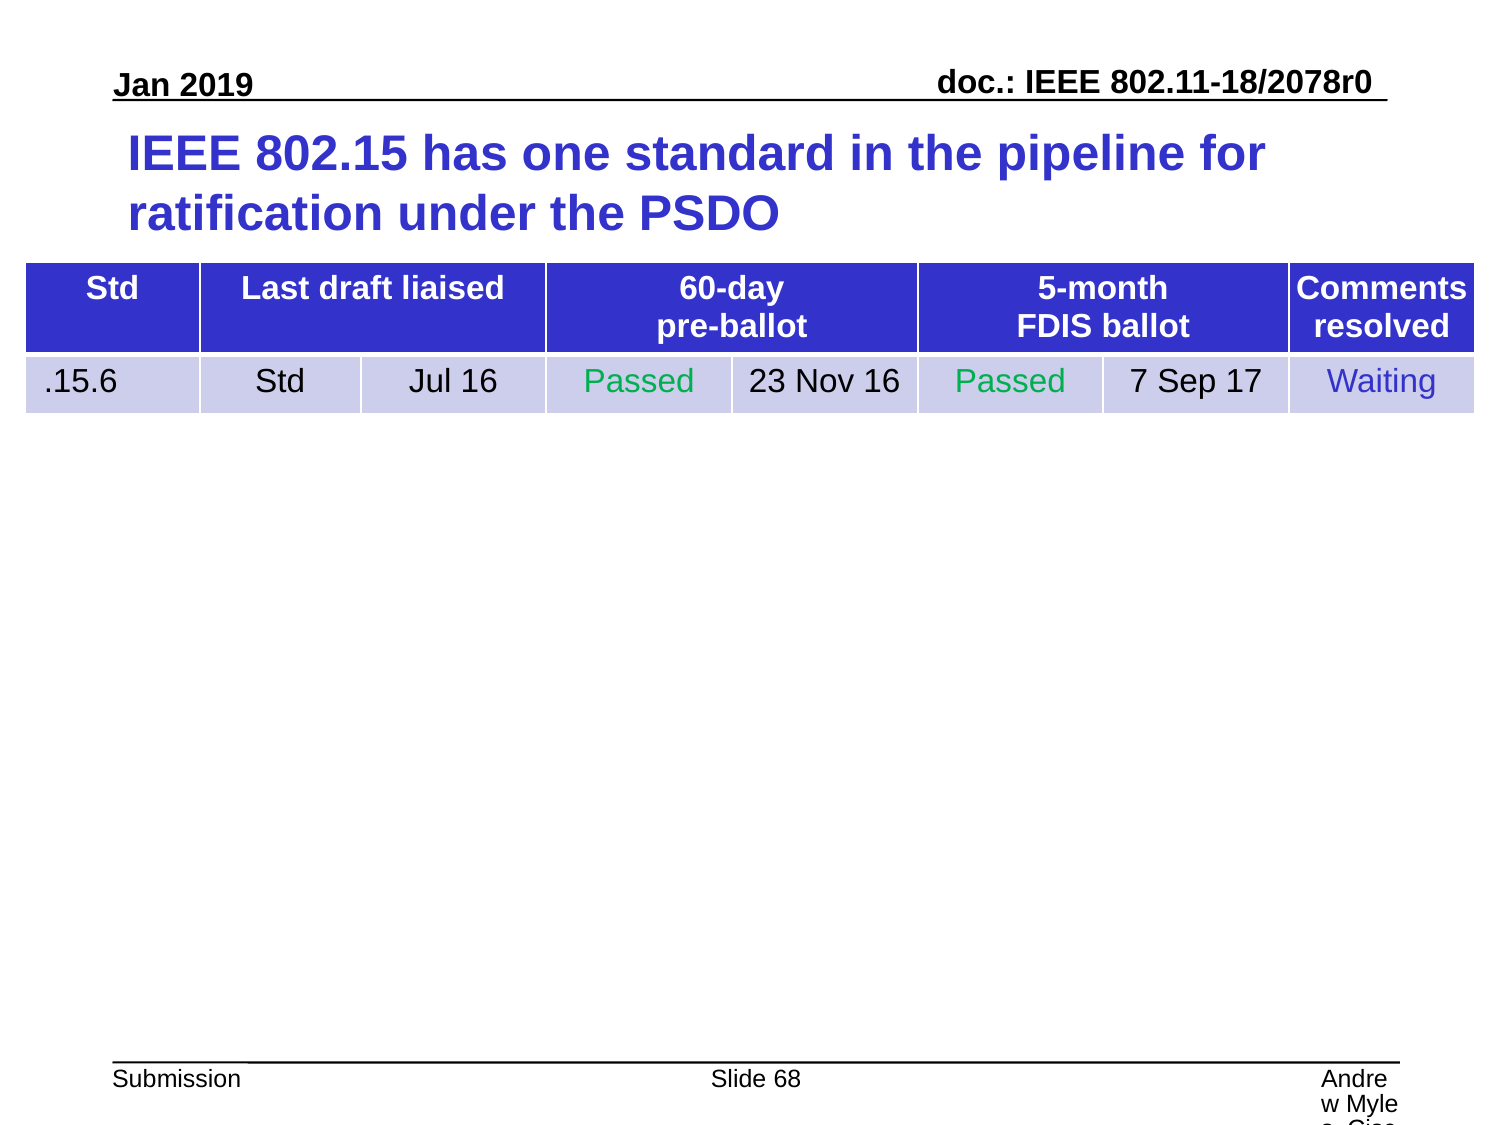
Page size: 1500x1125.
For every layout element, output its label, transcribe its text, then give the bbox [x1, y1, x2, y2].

table_cell Jul 16 [362, 357, 545, 413]
table_header 60-day pre-ballot [547, 263, 917, 352]
table_header Std [26, 263, 199, 352]
slide_number Slide 68 [709, 1061, 803, 1093]
table_cell Passed [919, 357, 1102, 413]
title IEEE 802.15 has one standard in the pipeline for ratification under the PSDO [112, 112, 1388, 262]
table_cell Std [201, 357, 360, 413]
table_cell 23 Nov 16 [733, 357, 917, 413]
table_cell .15.6 [26, 357, 199, 413]
table_header Comments resolved [1290, 263, 1474, 352]
footer Andrew Myles, Cisco [1320, 1061, 1402, 1093]
table_cell 7 Sep 17 [1104, 357, 1288, 413]
table_cell Passed [547, 357, 731, 413]
table_header Last draft liaised [201, 263, 545, 352]
table_cell Waiting [1290, 357, 1474, 413]
table_header 5-month FDIS ballot [919, 263, 1288, 352]
